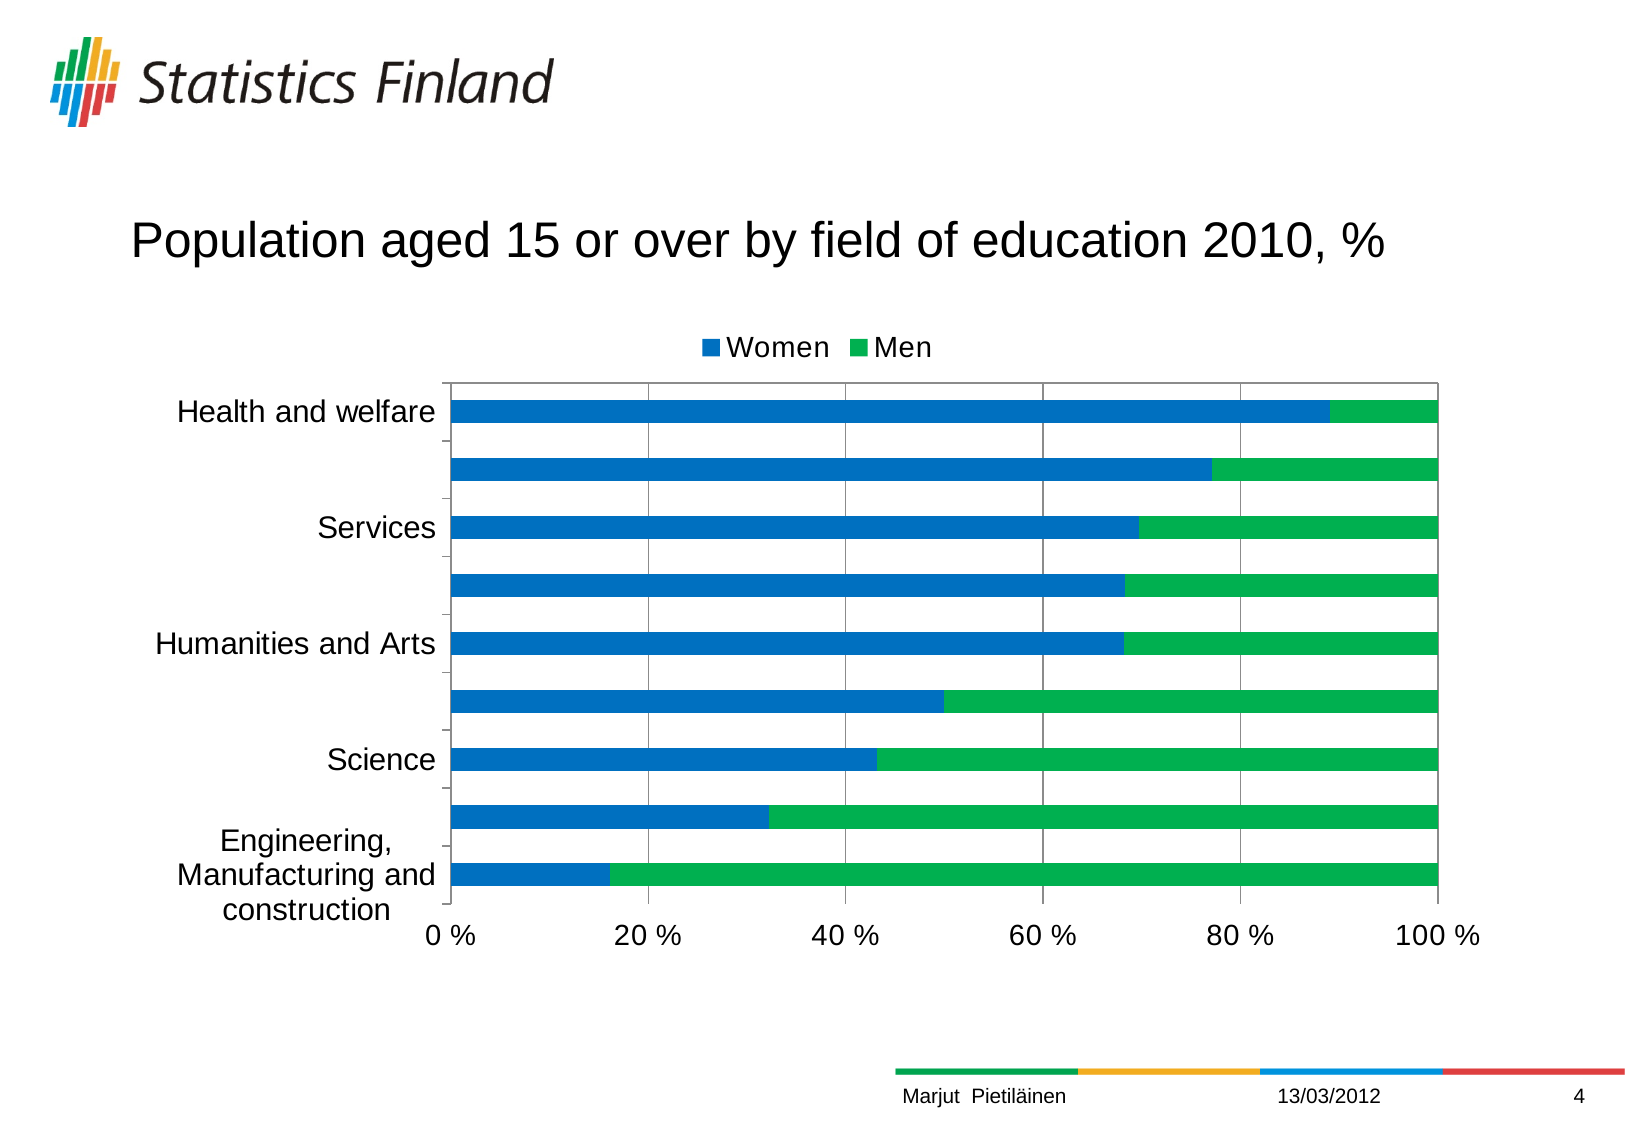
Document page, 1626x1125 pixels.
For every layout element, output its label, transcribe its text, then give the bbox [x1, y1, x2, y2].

chart [127, 314, 1509, 965]
footer Marjut Pietiläinen [887, 1074, 1251, 1125]
picture [50, 37, 554, 127]
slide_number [1262, 1074, 1509, 1125]
title Population aged 15 or over by field of education 2010, % [115, 136, 1498, 338]
slide_number 4 [1509, 1074, 1601, 1125]
